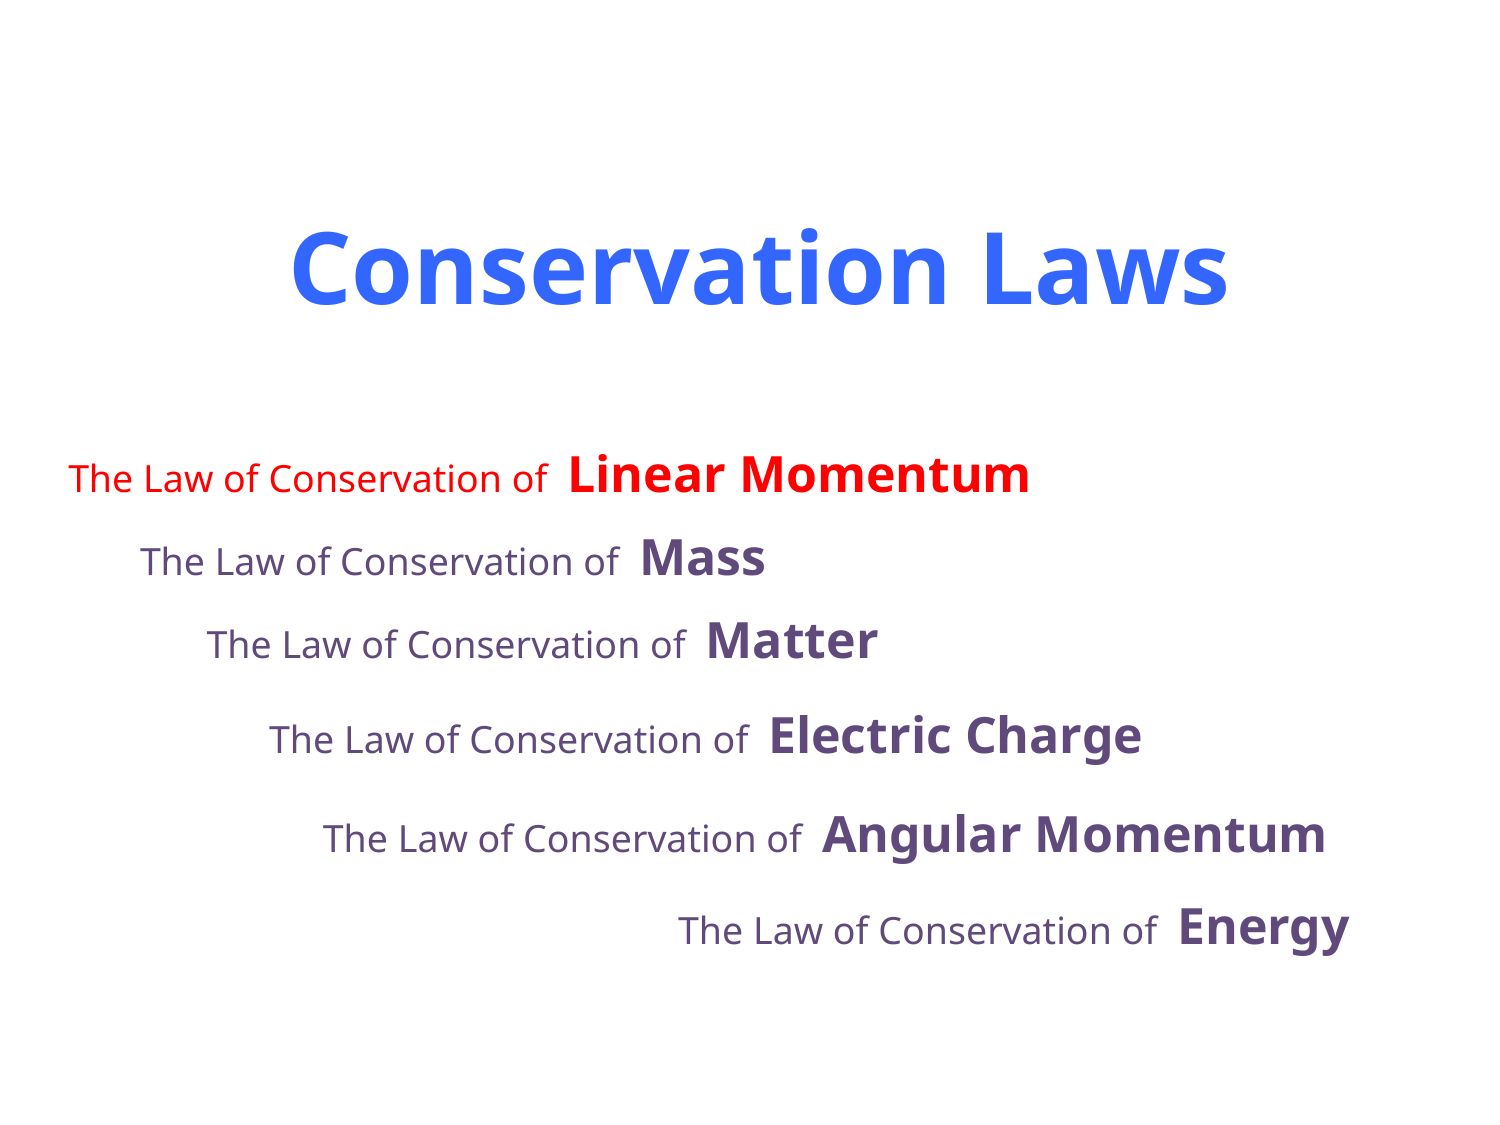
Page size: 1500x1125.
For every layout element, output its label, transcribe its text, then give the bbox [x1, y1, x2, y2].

title Conservation Laws [122, 124, 1398, 405]
text_box The Law of Conservation of Electric Charge [237, 695, 1228, 771]
text_box The Law of Conservation of Matter [174, 601, 1464, 677]
text_box The Law of Conservation of Linear Momentum [36, 435, 1100, 511]
text_box The Law of Conservation of Energy [646, 887, 1445, 962]
text_box The Law of Conservation of Angular Momentum [291, 794, 1355, 870]
text_box The Law of Conservation of Mass [108, 517, 1398, 593]
